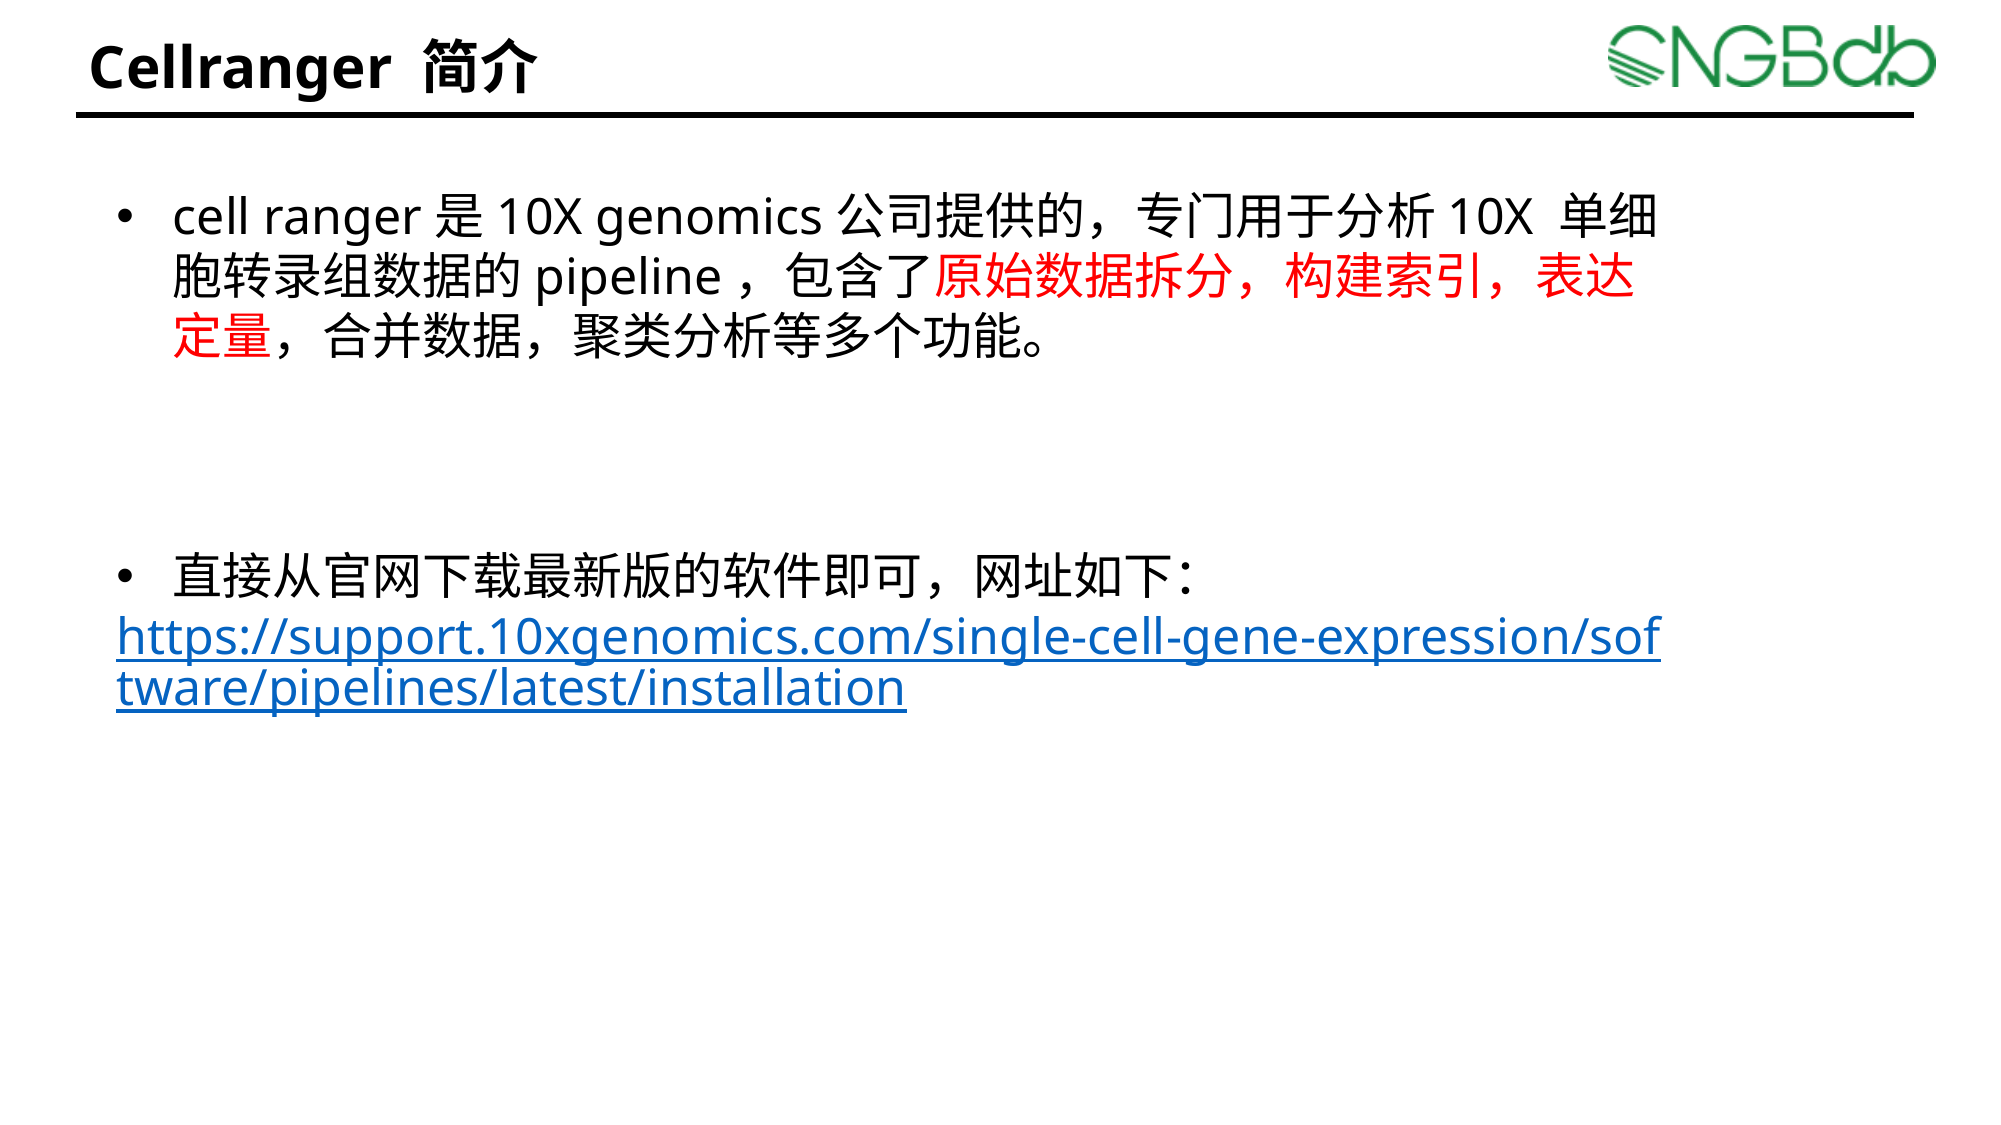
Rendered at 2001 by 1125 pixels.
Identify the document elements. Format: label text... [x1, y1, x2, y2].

text_box cell ranger是10X genomics公司提供的，专门用于分析10X 单细胞转录组数据的pipeline，包含了原始数据拆分，构建索引，表达定量，合并数据，聚类分析等多个功能。 直接从官网下载最新版的软件即可，网址如下： https://support.10xgenomics.com/single-cell-gene-expression/software/pipelines/latest/installation [101, 177, 1680, 681]
picture [1608, 25, 1936, 87]
text_box Cellranger 简介 [74, 23, 1234, 109]
